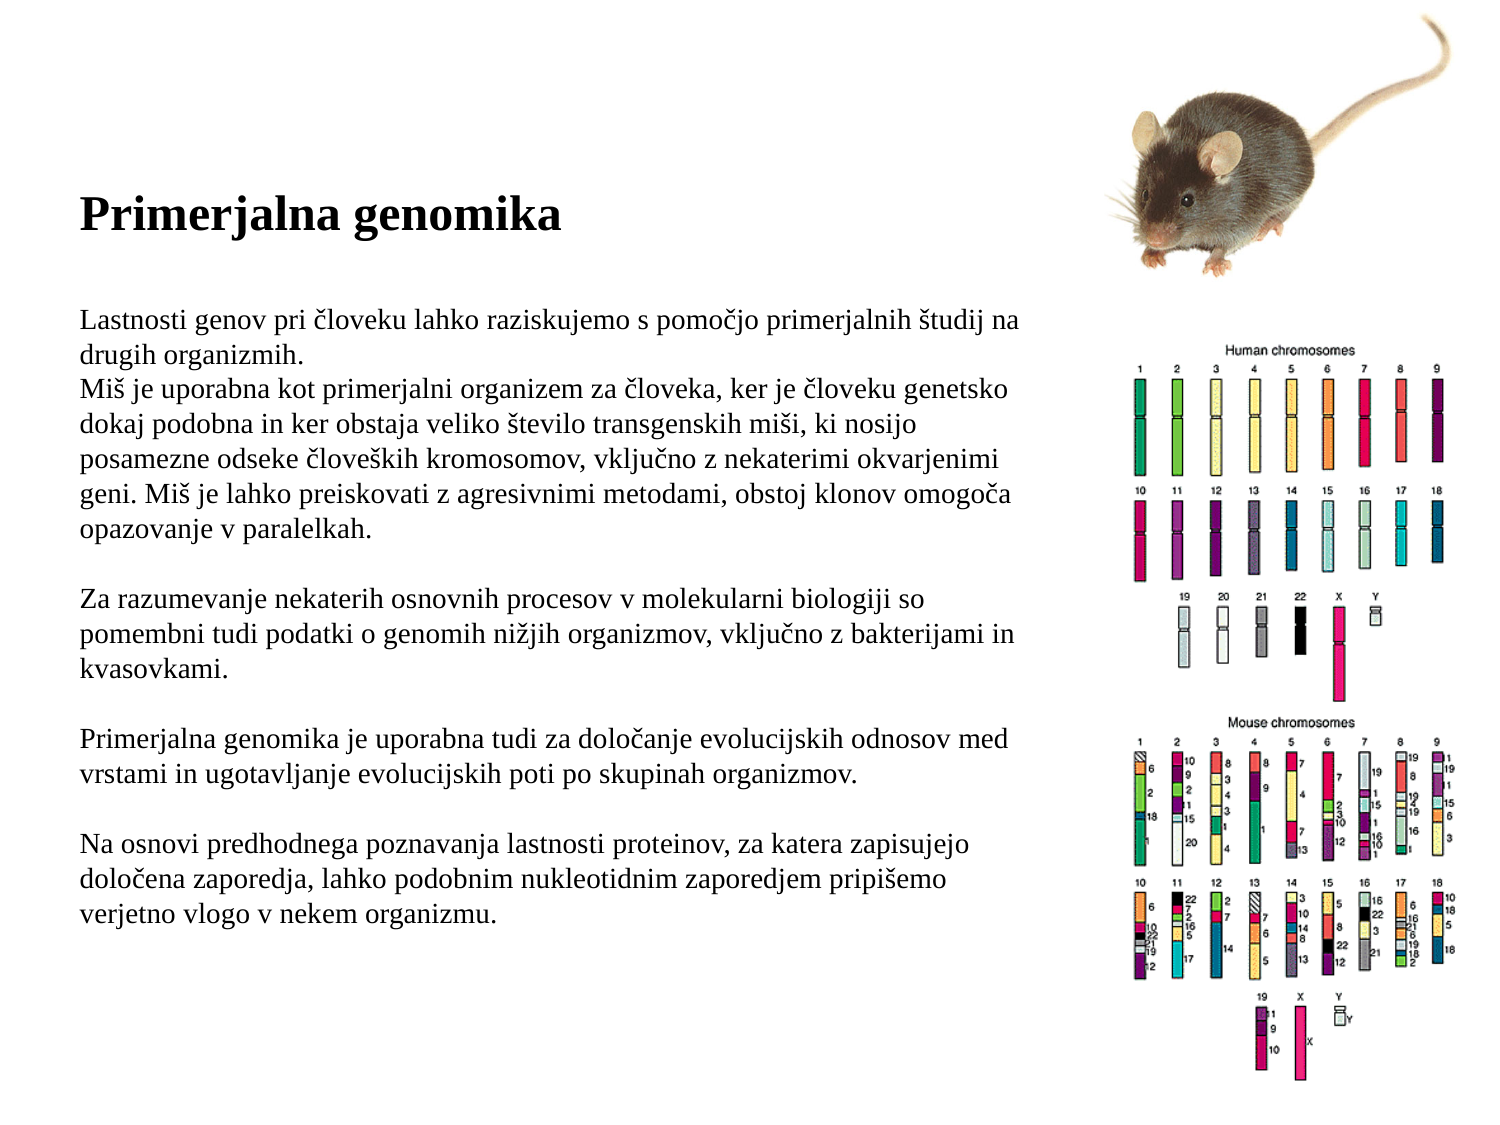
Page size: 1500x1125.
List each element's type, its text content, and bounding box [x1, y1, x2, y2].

picture [1104, 0, 1460, 284]
picture [1130, 337, 1460, 1087]
text_box Primerjalna genomika Lastnosti genov pri človeku lahko raziskujemo s pomočjo primerjalnih študij na drugih organizmih. Miš je uporabna kot primerjalni organizem za človeka, ker je človeku genetsko dokaj podobna in ker obstaja veliko število transgenskih miši, ki nosijo posamezne odseke človeških kromosomov, vključno z nekaterimi okvarjenimi geni. Miš je lahko preiskovati z agresivnimi metodami, obstoj klonov omogoča opazovanje v paralelkah. Za razumevanje nekaterih osnovnih procesov v molekularni biologiji so pomembni tudi podatki o genomih nižjih organizmov, vključno z bakterijami in kvasovkami. Primerjalna genomika je uporabna tudi za določanje evolucijskih odnosov med vrstami in ugotavljanje evolucijskih poti po skupinah organizmov. Na osnovi predhodnega poznavanja lastnosti proteinov, za katera zapisujejo določena zaporedja, lahko podobnim nukleotidnim zaporedjem pripišemo verjetno vlogo v nekem organizmu. [64, 173, 1057, 967]
